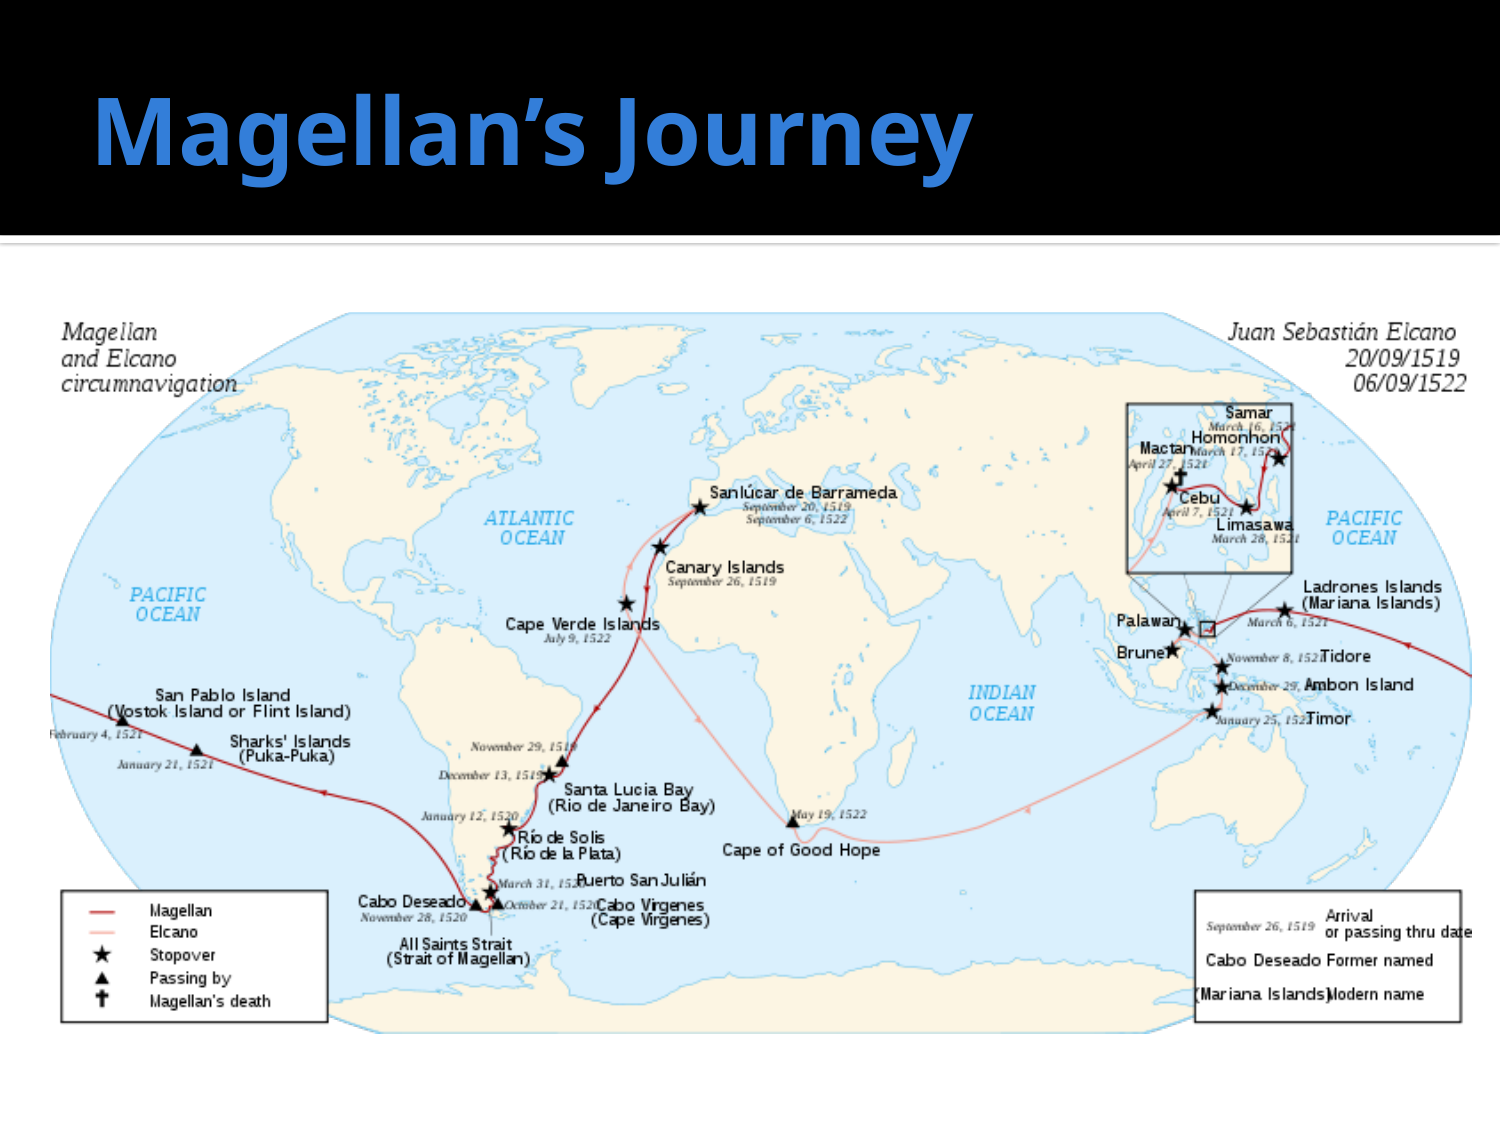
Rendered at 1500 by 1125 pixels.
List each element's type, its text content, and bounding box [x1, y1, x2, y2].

title Magellan’s Journey [75, 25, 1425, 231]
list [49, 312, 1472, 1035]
